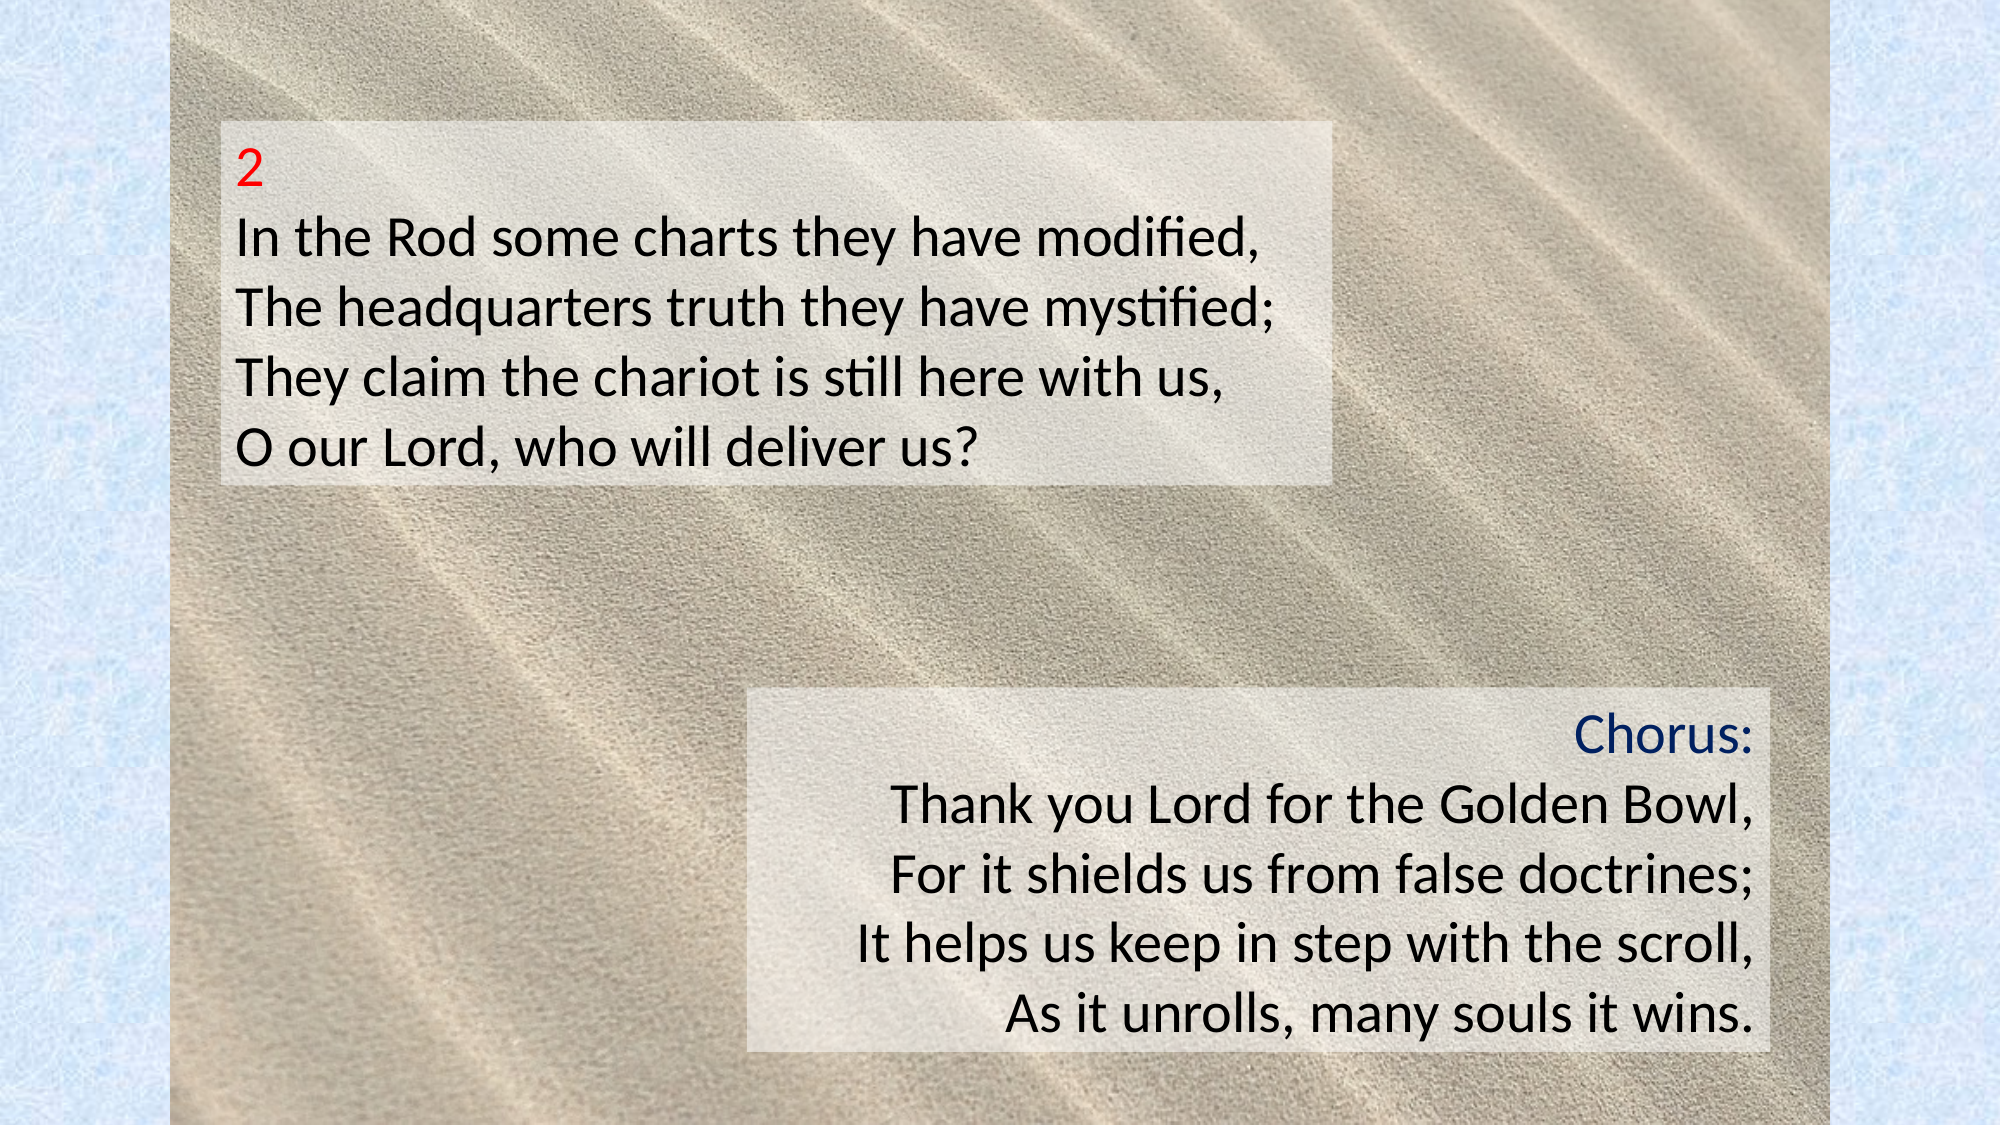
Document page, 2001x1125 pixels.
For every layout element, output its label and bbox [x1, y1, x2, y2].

text_box [0, 0, 170, 1125]
text_box [1830, 0, 2000, 1125]
picture [170, 0, 1830, 1125]
